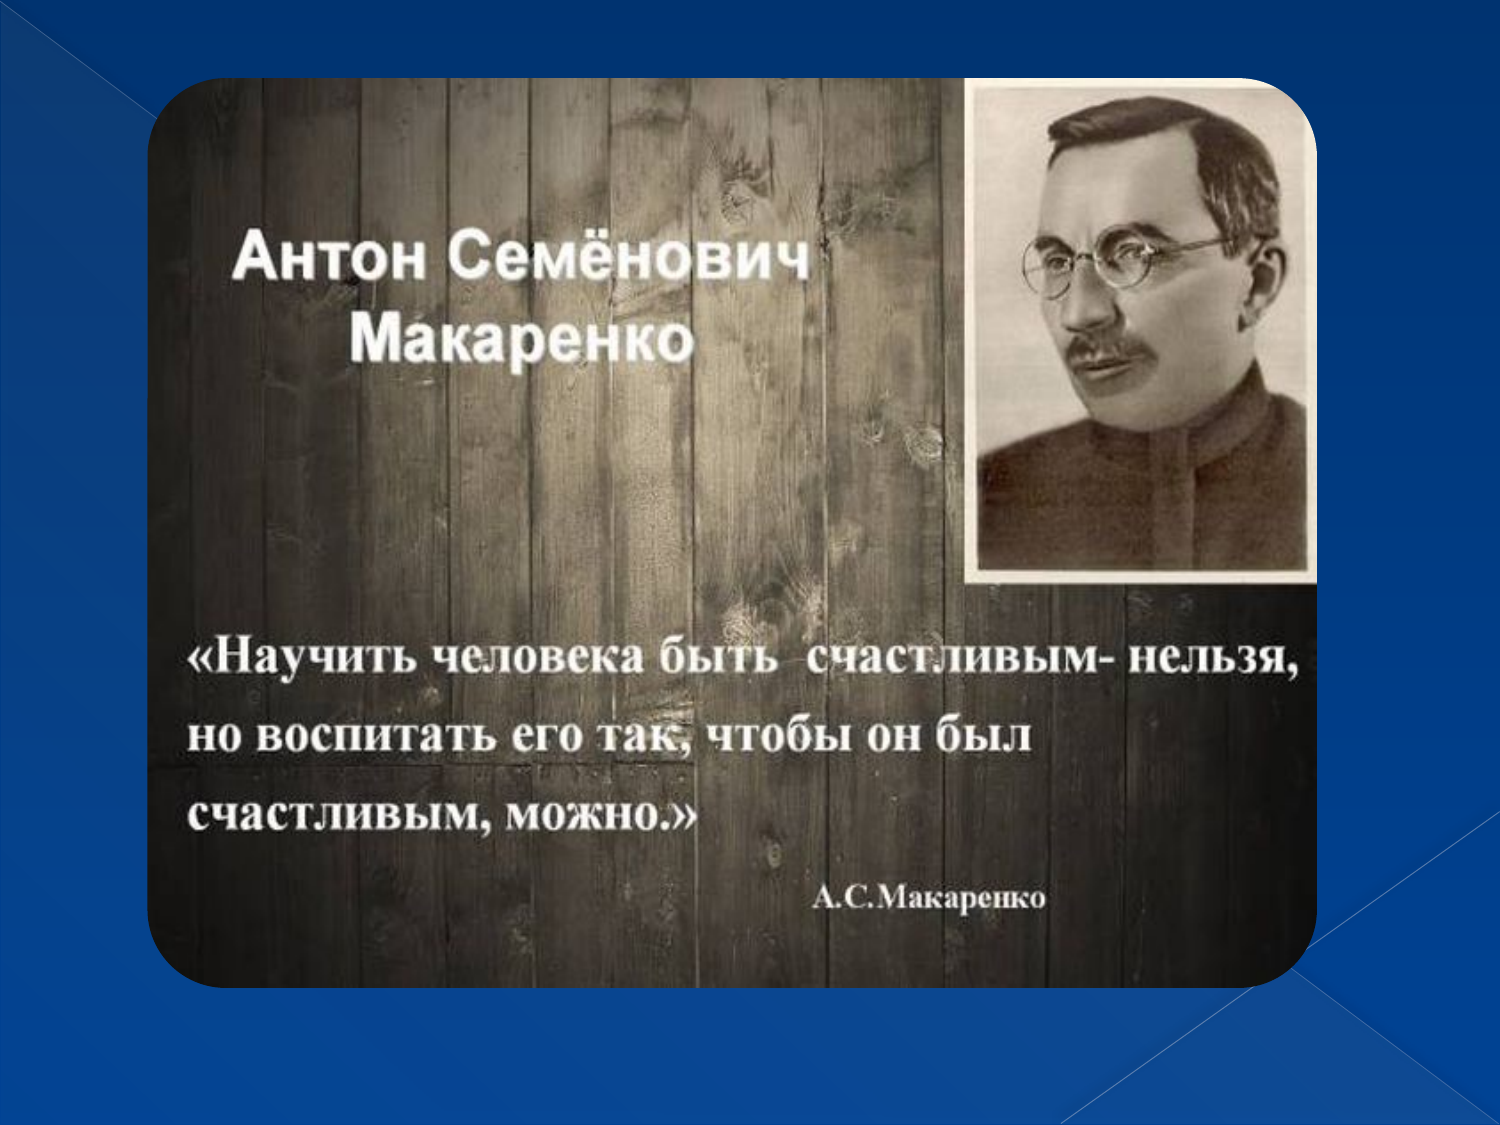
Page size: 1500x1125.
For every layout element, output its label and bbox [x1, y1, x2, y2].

list [147, 77, 1318, 989]
